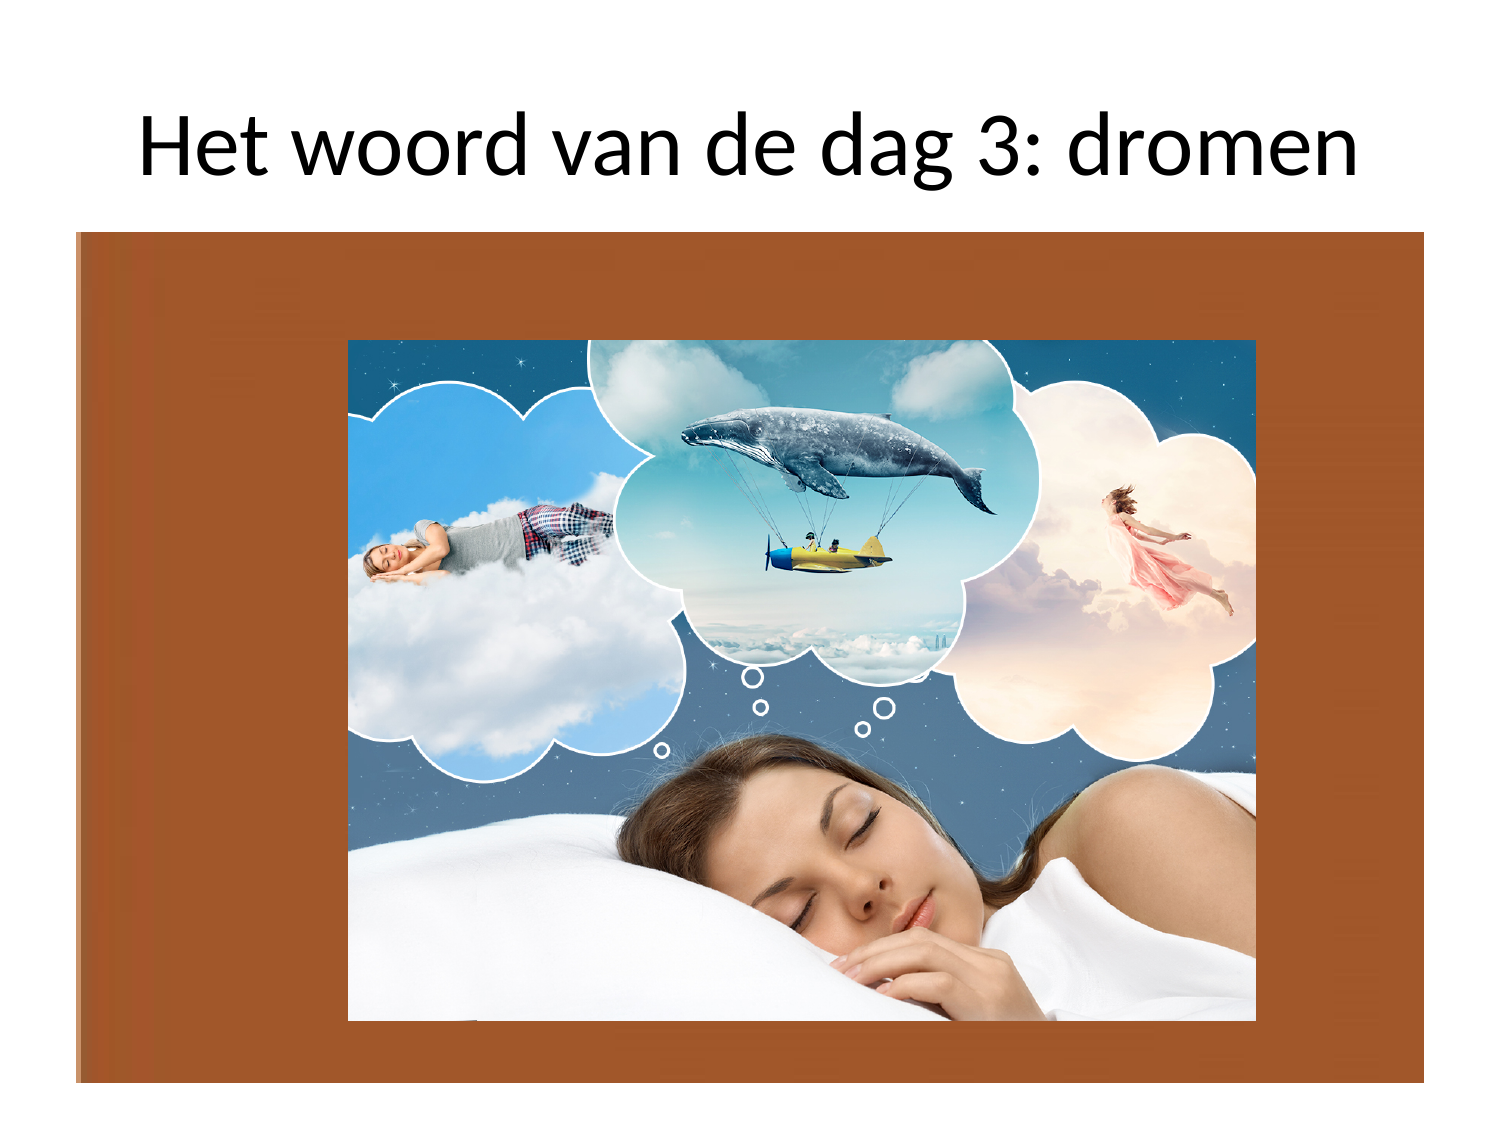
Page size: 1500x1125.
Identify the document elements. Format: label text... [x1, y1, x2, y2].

title Het woord van de dag 3: dromen [75, 45, 1425, 233]
picture [348, 340, 1257, 1022]
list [76, 231, 1424, 1083]
